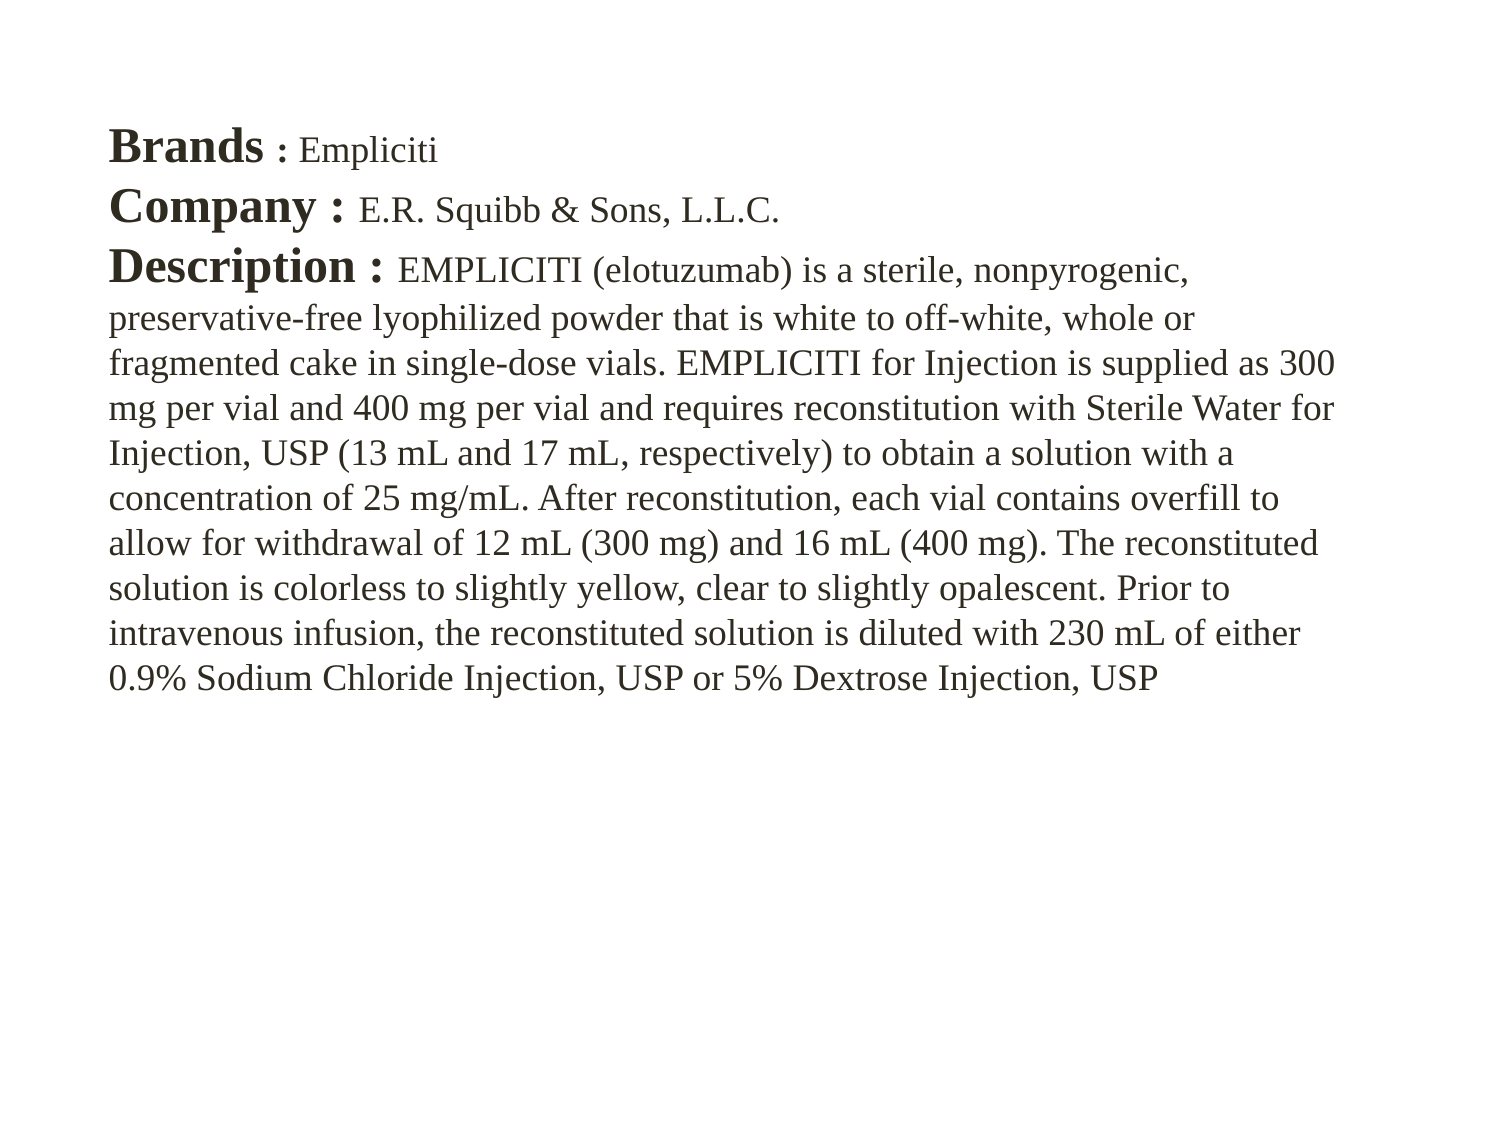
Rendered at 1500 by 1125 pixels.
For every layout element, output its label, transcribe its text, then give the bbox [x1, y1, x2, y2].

text_box Brands : Empliciti Company : E.R. Squibb & Sons, L.L.C. Description : EMPLICITI (elotuzumab) is a sterile, nonpyrogenic, preservative-free lyophilized powder that is white to off-white, whole or fragmented cake in single-dose vials. EMPLICITI for Injection is supplied as 300 mg per vial and 400 mg per vial and requires reconstitution with Sterile Water for Injection, USP (13 mL and 17 mL, respectively) to obtain a solution with a concentration of 25 mg/mL. After reconstitution, each vial contains overfill to allow for withdrawal of 12 mL (300 mg) and 16 mL (400 mg). The reconstituted solution is colorless to slightly yellow, clear to slightly opalescent. Prior to intravenous infusion, the reconstituted solution is diluted with 230 mL of either 0.9% Sodium Chloride Injection, USP or 5% Dextrose Injection, USP [93, 105, 1369, 1020]
